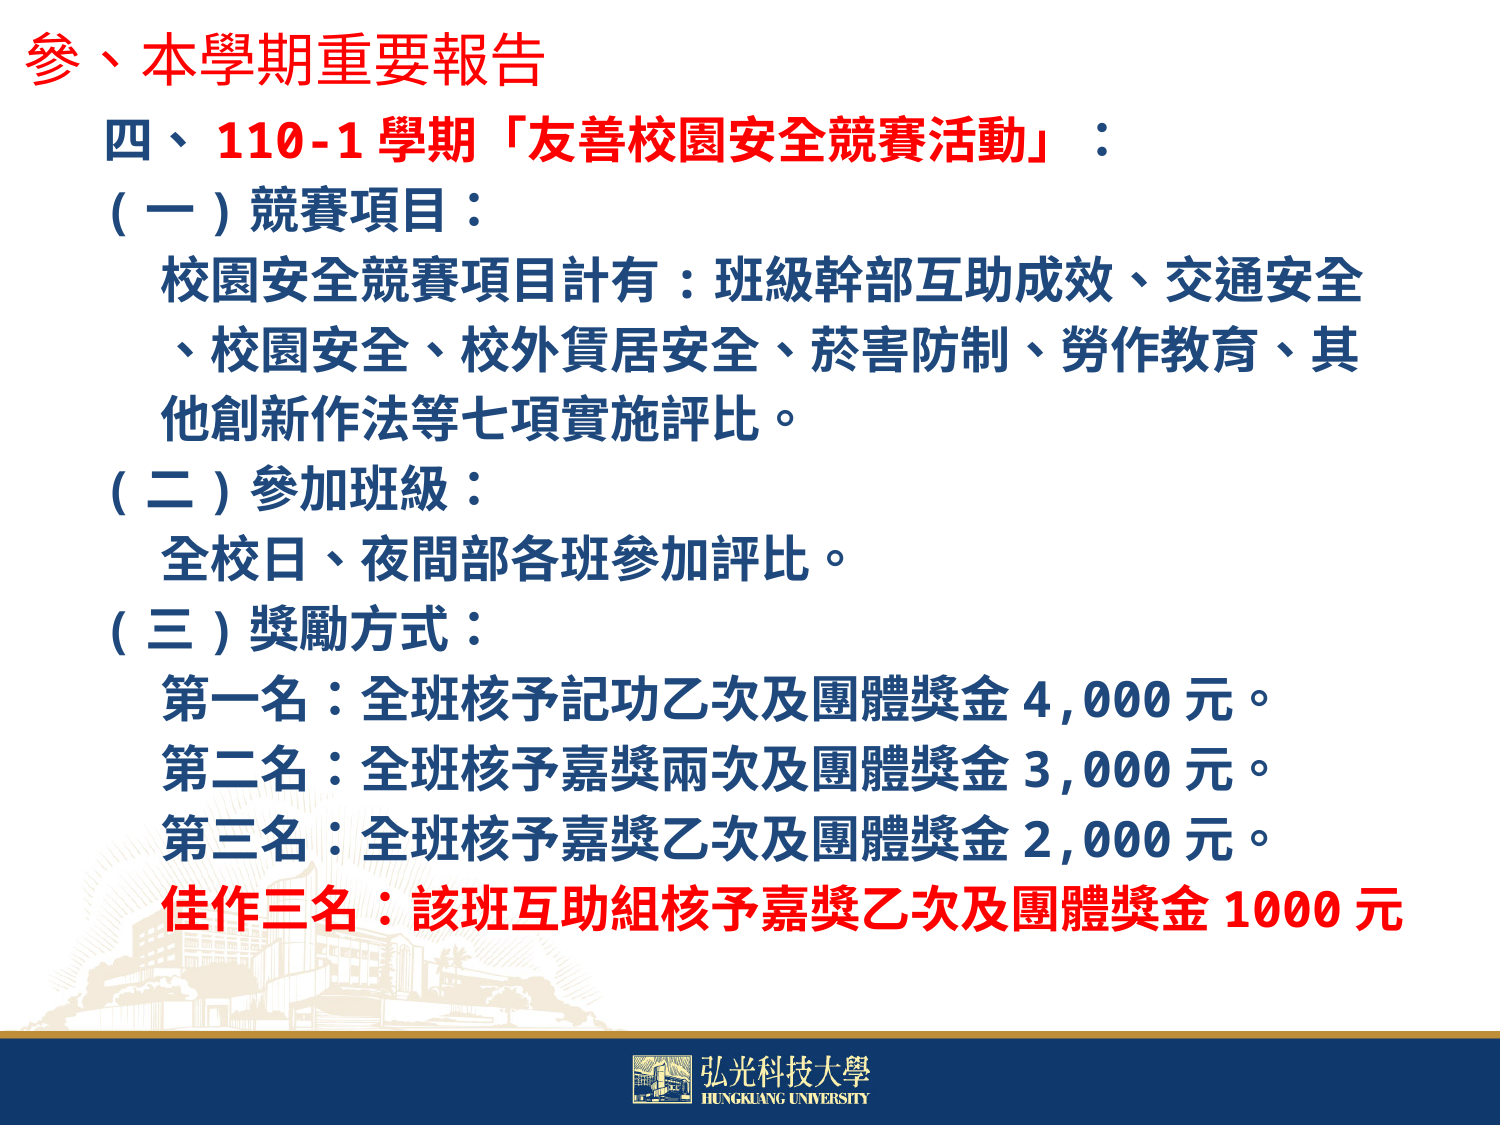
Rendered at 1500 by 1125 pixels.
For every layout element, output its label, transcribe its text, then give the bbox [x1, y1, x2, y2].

text_box 參、本學期重要報告 [9, 16, 563, 101]
text_box 四、110-1學期「友善校園安全競賽活動」： (一)競賽項目： 校園安全競賽項目計有:班級幹部互助成效、交通安全 、校園安全、校外賃居安全、菸害防制、勞作教育、其 他創新作法等七項實施評比。 (二)參加班級： 全校日、夜間部各班參加評比。 (三)獎勵方式： 第一名：全班核予記功乙次及團體獎金4,000元。 第二名：全班核予嘉獎兩次及團體獎金3,000元。 第三名：全班核予嘉獎乙次及團體獎金2,000元。 佳作三名：該班互助組核予嘉獎乙次及團體獎金1000元 [88, 100, 1447, 988]
picture [0, 0, 1500, 1125]
